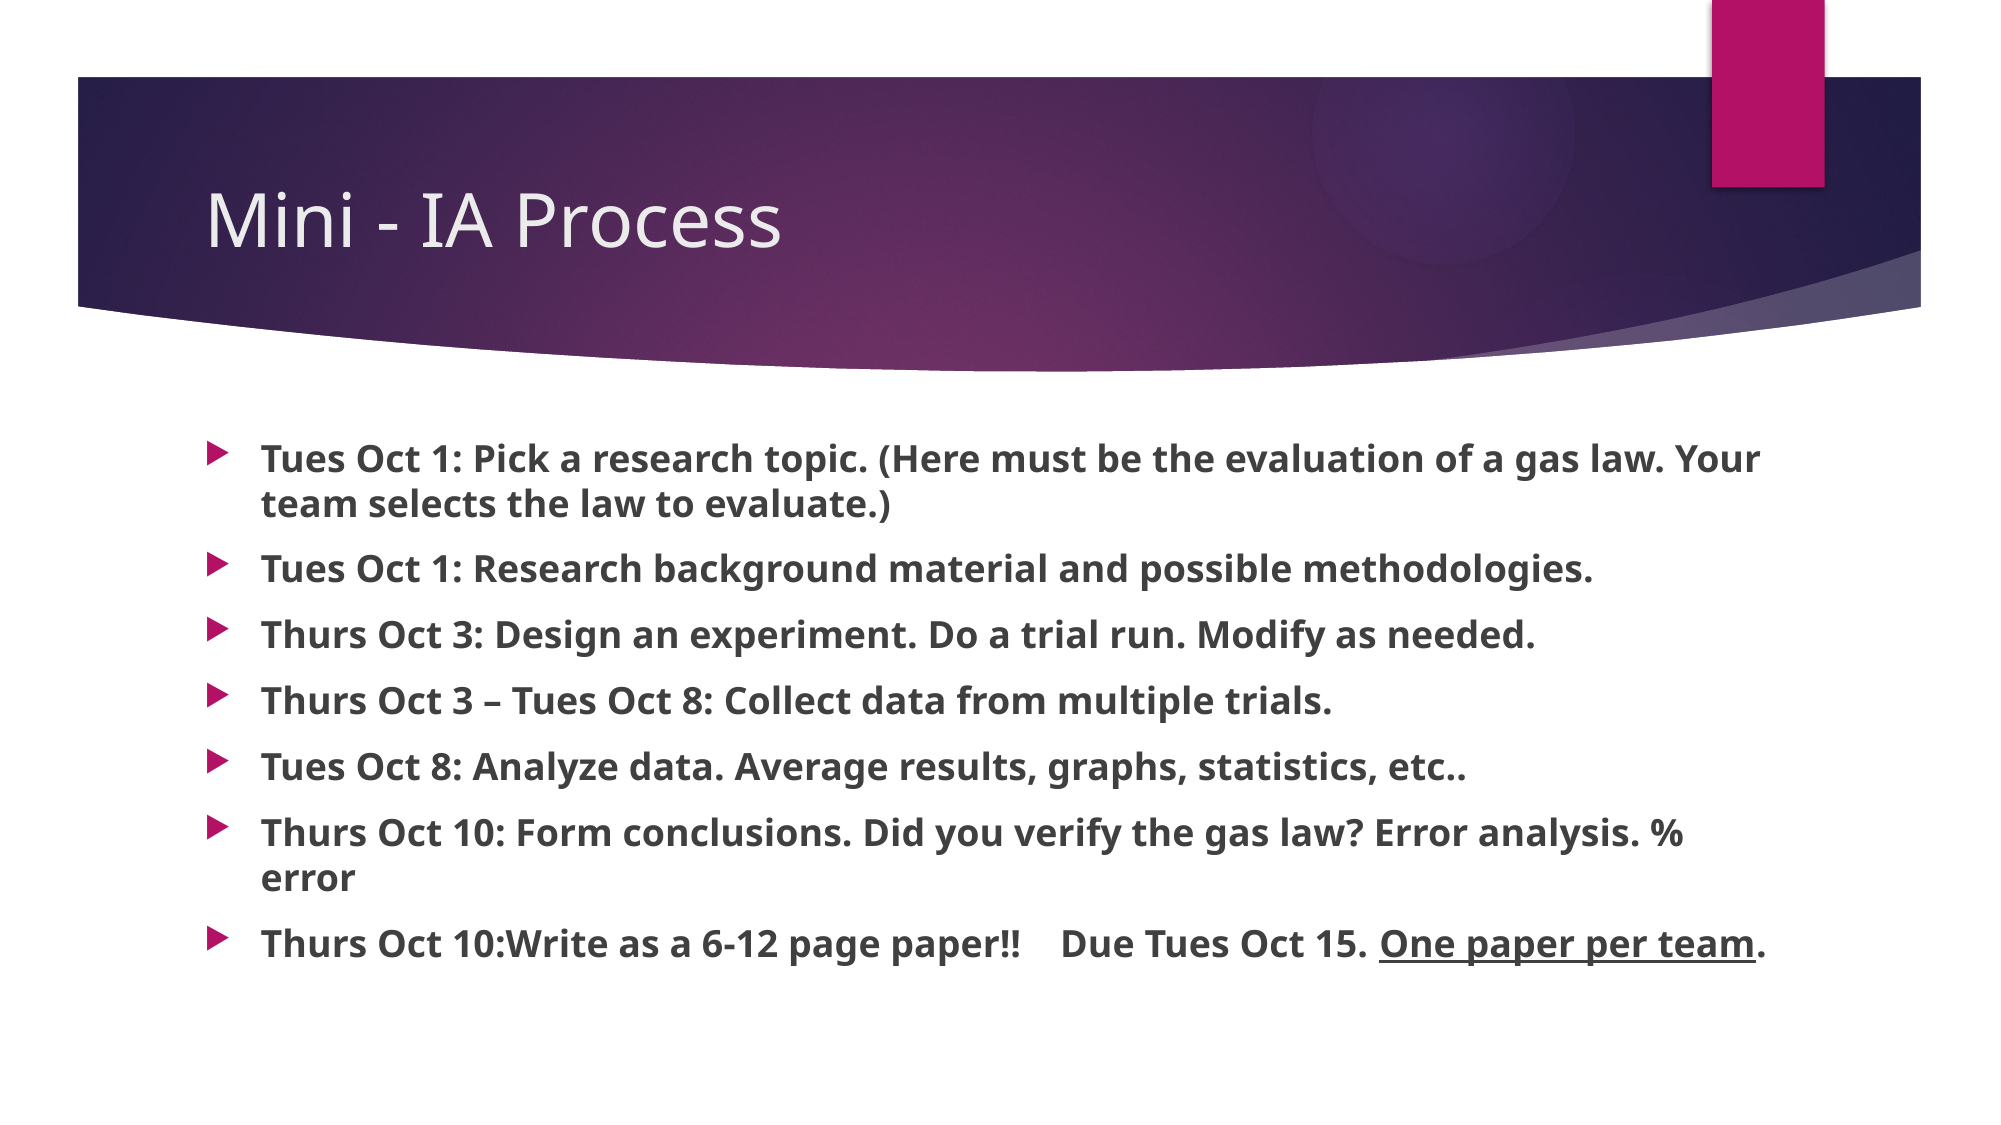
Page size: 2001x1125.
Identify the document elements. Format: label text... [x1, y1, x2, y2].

title Mini - IA Process [189, 159, 1627, 276]
list Tues Oct 1: Pick a research topic. (Here must be the evaluation of a gas law. Your team selects the law to evaluate.) Tues Oct 1: Research background material and possible methodologies. Thurs Oct 3: Design an experiment. Do a trial run. Modify as needed. Thurs Oct 3 – Tues Oct 8: Collect data from multiple trials. Tues Oct 8: Analyze data. Average results, graphs, statistics, etc.. Thurs Oct 10: Form conclusions. Did you verify the gas law? Error analysis. % error Thurs Oct 10:Write as a 6-12 page paper!! Due Tues Oct 15. One paper per team. [189, 427, 1796, 988]
